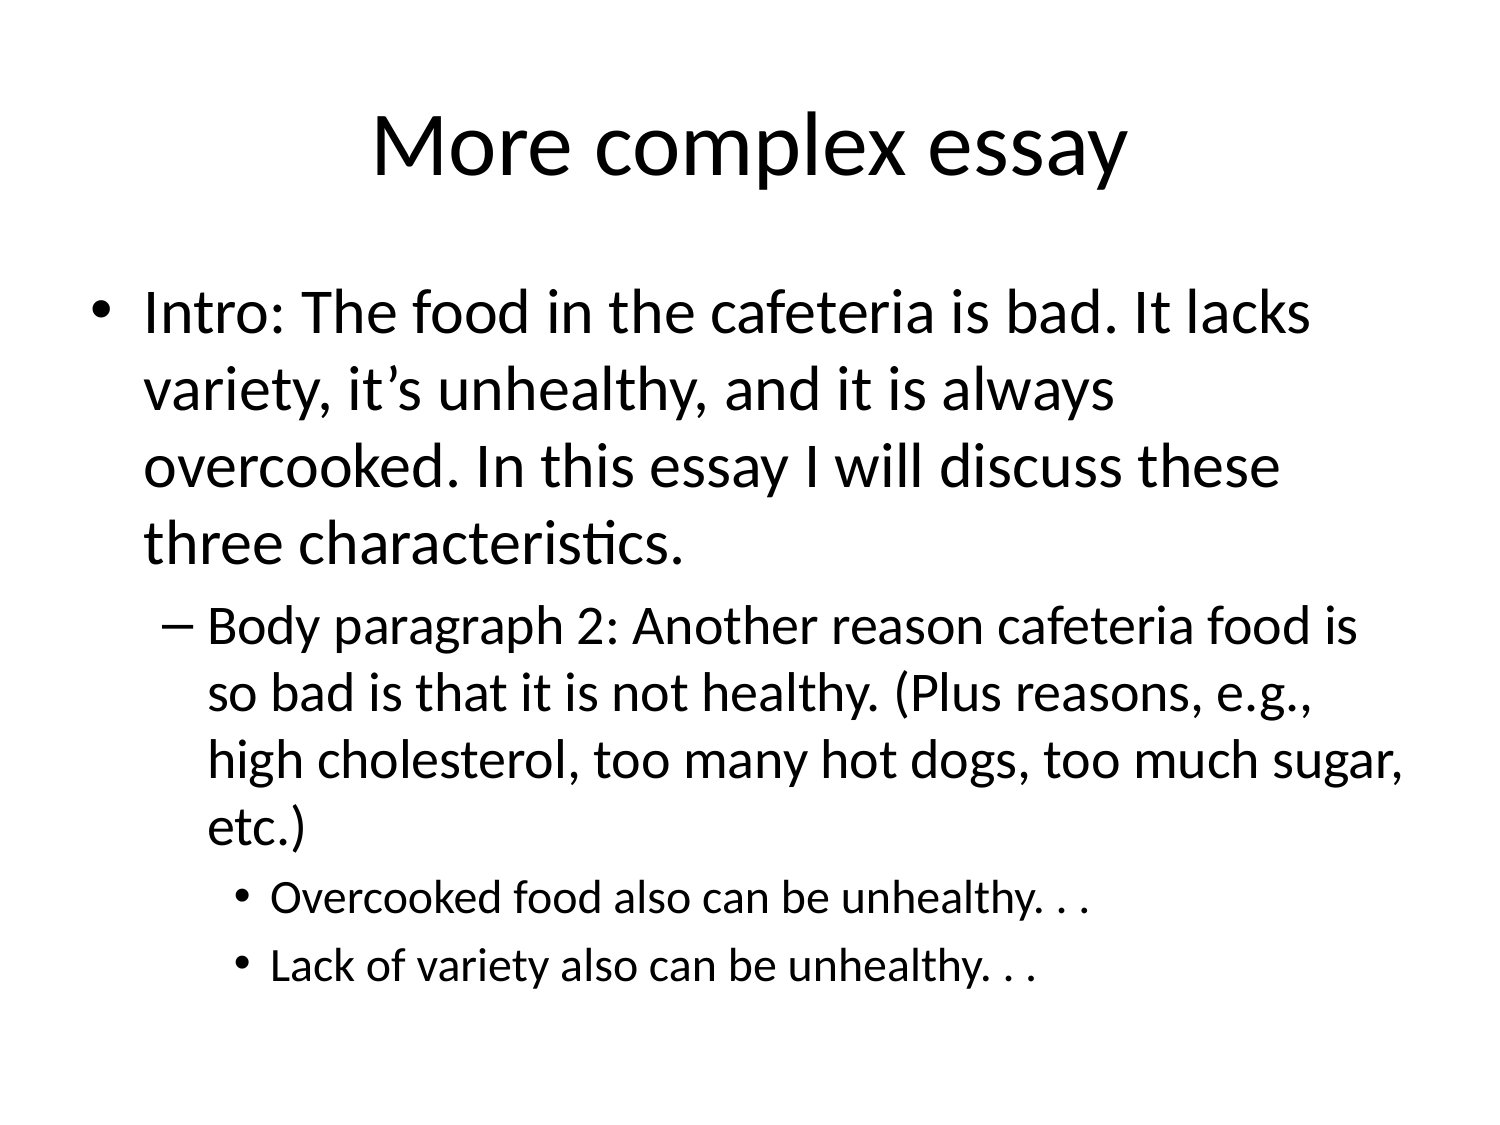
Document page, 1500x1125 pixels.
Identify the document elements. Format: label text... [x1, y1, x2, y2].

list Intro: The food in the cafeteria is bad. It lacks variety, it’s unhealthy, and it is always overcooked. In this essay I will discuss these three characteristics. Body paragraph 2: Another reason cafeteria food is so bad is that it is not healthy. (Plus reasons, e.g., high cholesterol, too many hot dogs, too much sugar, etc.) Overcooked food also can be unhealthy. . . Lack of variety also can be unhealthy. . . [75, 262, 1425, 1005]
title More complex essay [75, 45, 1425, 233]
